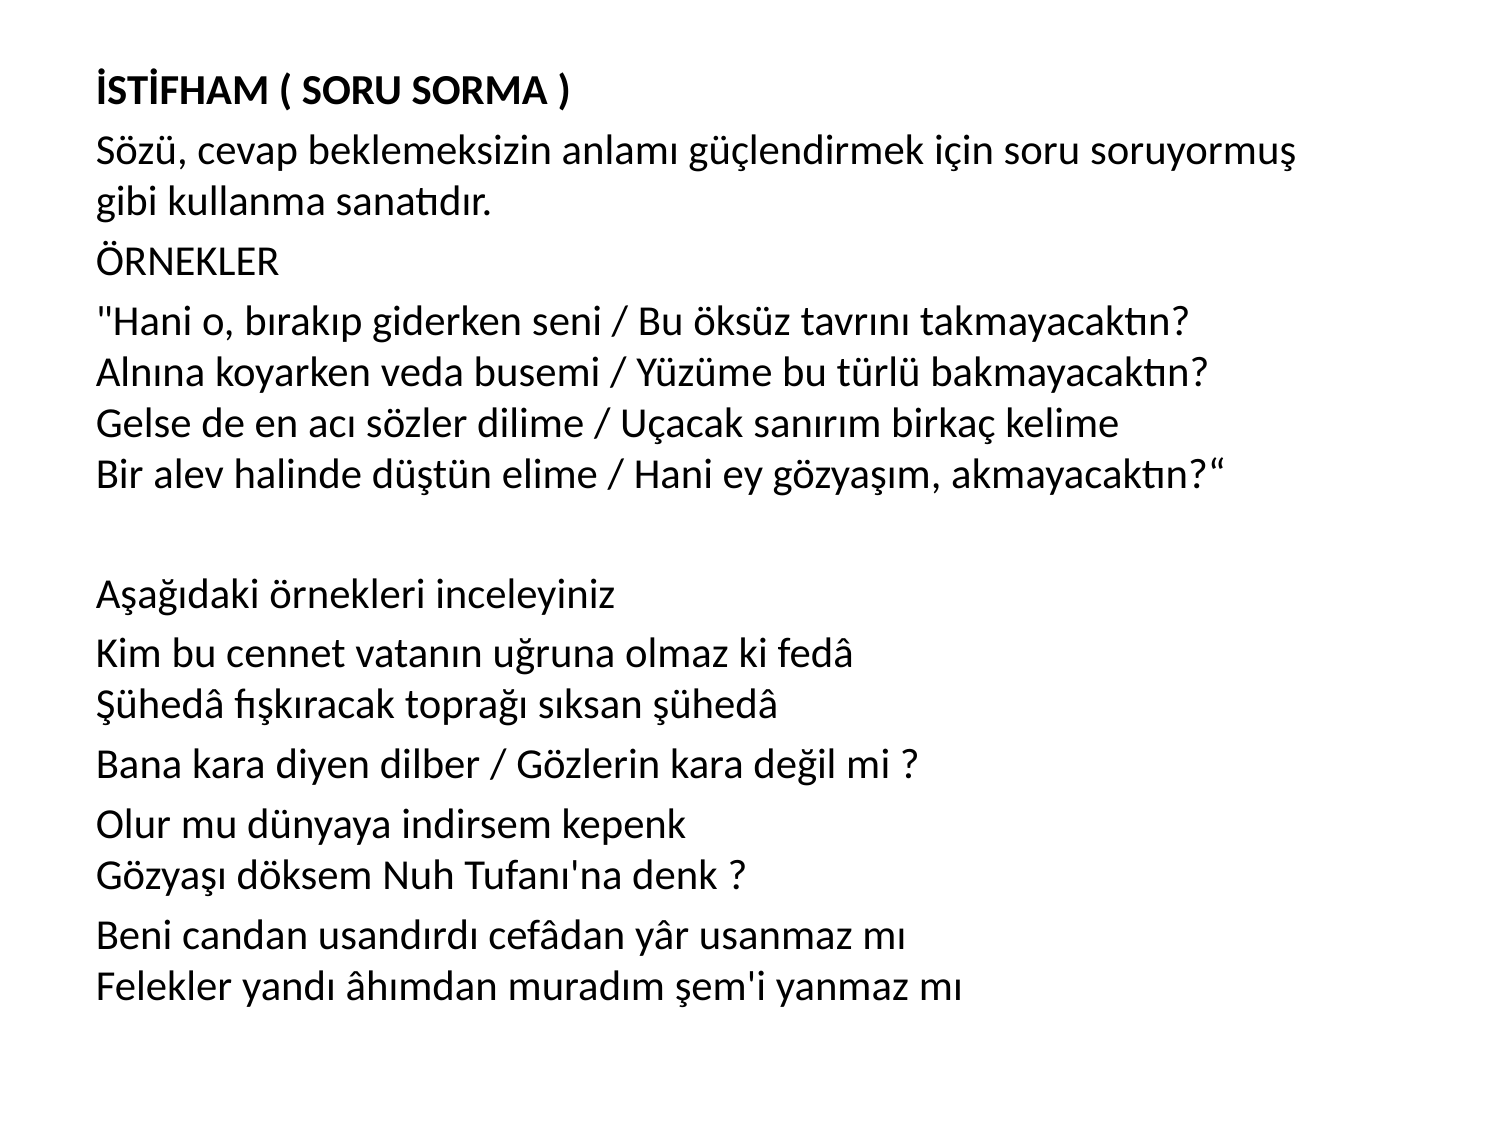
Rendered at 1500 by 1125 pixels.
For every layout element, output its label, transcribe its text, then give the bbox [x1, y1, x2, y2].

list İSTİFHAM ( SORU SORMA ) Sözü, cevap beklemeksizin anlamı güçlendirmek için soru soruyormuş gibi kullanma sanatıdır. ÖRNEKLER "Hani o, bırakıp giderken seni / Bu öksüz tavrını takmayacaktın? Alnına koyarken veda busemi / Yüzüme bu türlü bakmayacaktın? Gelse de en acı sözler dilime / Uçacak sanırım birkaç kelime Bir alev halinde düştün elime / Hani ey gözyaşım, akmayacaktın?“ Aşağıdaki örnekleri inceleyiniz Kim bu cennet vatanın uğruna olmaz ki fedâ Şühedâ fışkıracak toprağı sıksan şühedâ Bana kara diyen dilber / Gözlerin kara değil mi ? Olur mu dünyaya indirsem kepenk Gözyaşı döksem Nuh Tufanı'na denk ? Beni candan usandırdı cefâdan yâr usanmaz mı Felekler yandı âhımdan muradım şem'i yanmaz mı [29, 54, 1459, 1083]
